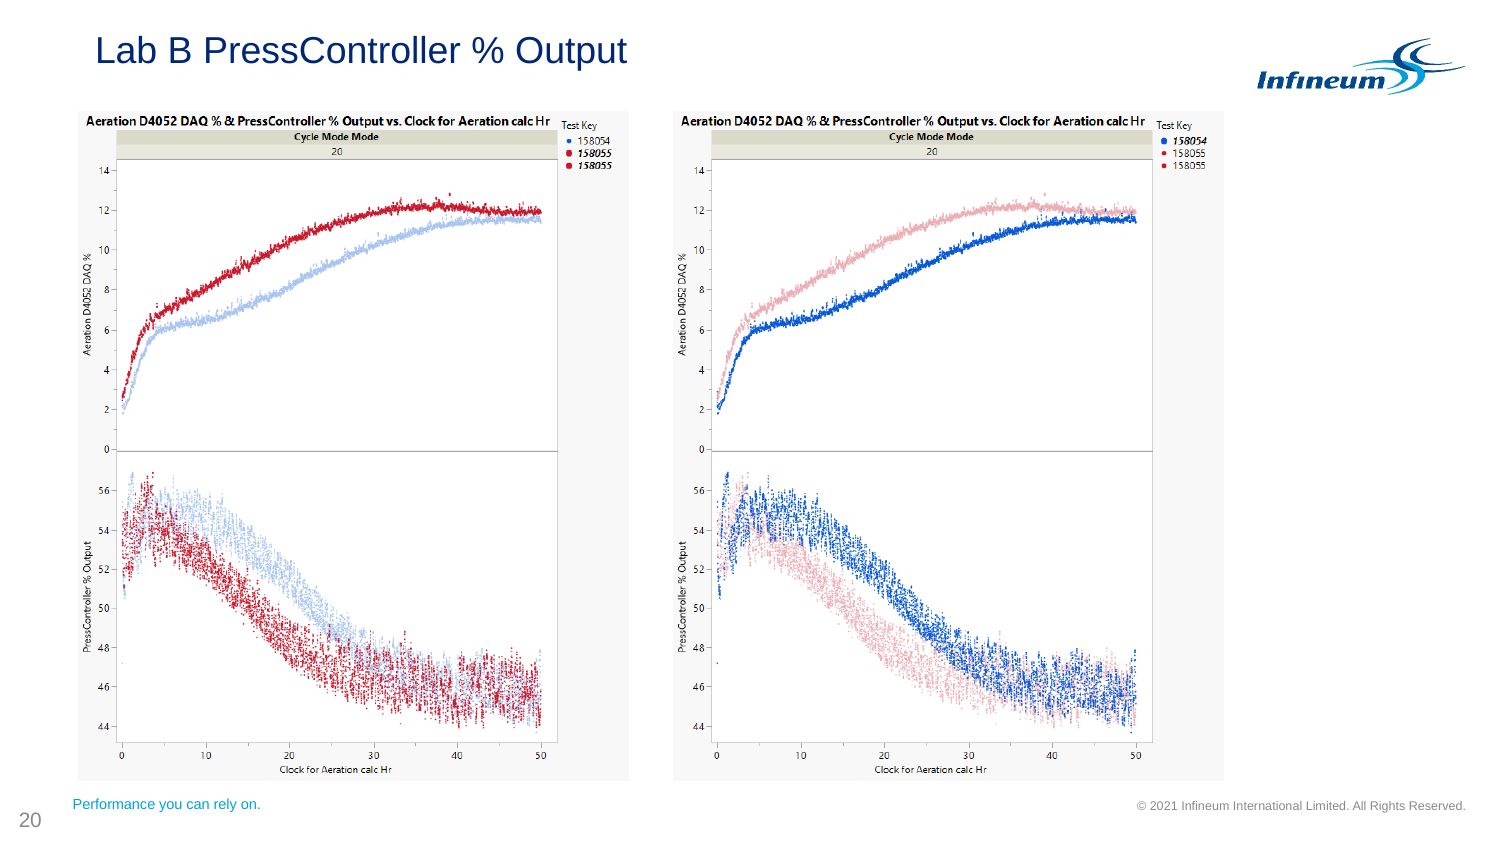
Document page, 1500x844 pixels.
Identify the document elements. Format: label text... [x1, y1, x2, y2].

picture [673, 111, 1224, 781]
picture [78, 111, 629, 781]
picture [124, 801, 130, 809]
text_box Lab B PressController % Output [80, 18, 643, 79]
picture [1255, 37, 1465, 97]
picture [91, 798, 99, 809]
